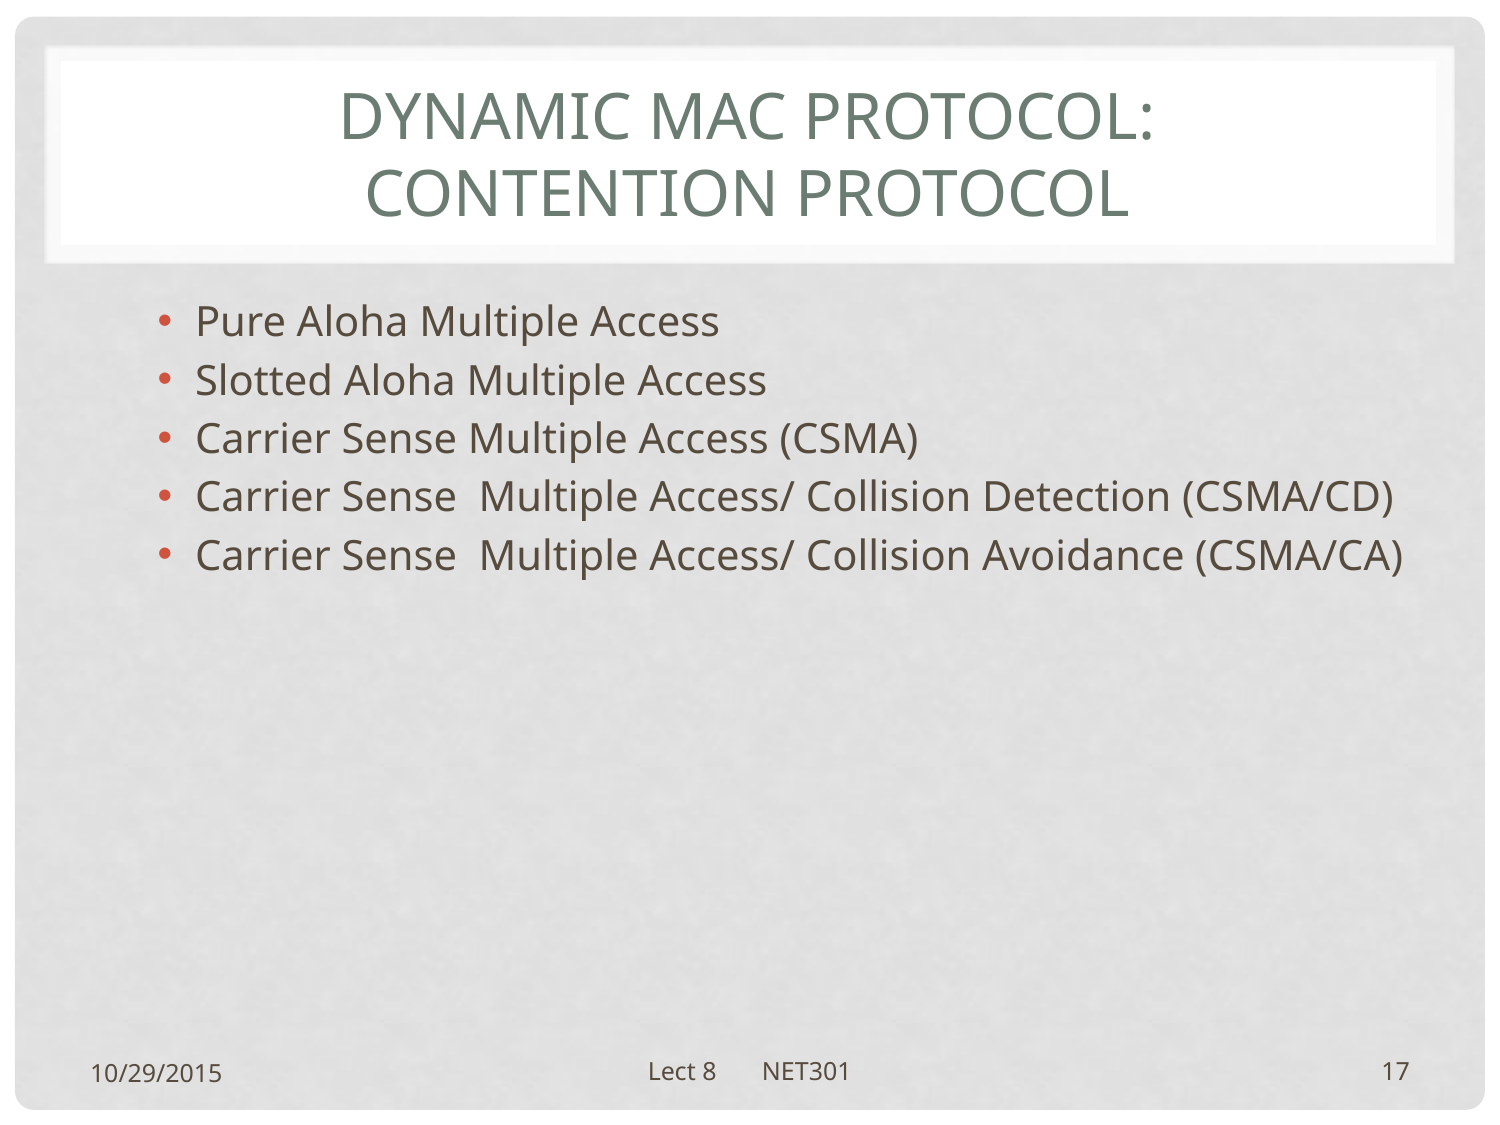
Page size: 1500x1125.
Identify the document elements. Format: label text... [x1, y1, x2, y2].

footer Lect 8 NET301 [512, 1042, 988, 1103]
title Dynamic mac protocol: contention protocol [69, 66, 1425, 238]
slide_number 17 [1074, 1042, 1425, 1103]
list Pure Aloha Multiple Access Slotted Aloha Multiple Access Carrier Sense Multiple Access (CSMA) Carrier Sense Multiple Access/ Collision Detection (CSMA/CD) Carrier Sense Multiple Access/ Collision Avoidance (CSMA/CA) [75, 287, 1425, 1005]
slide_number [75, 1042, 425, 1103]
